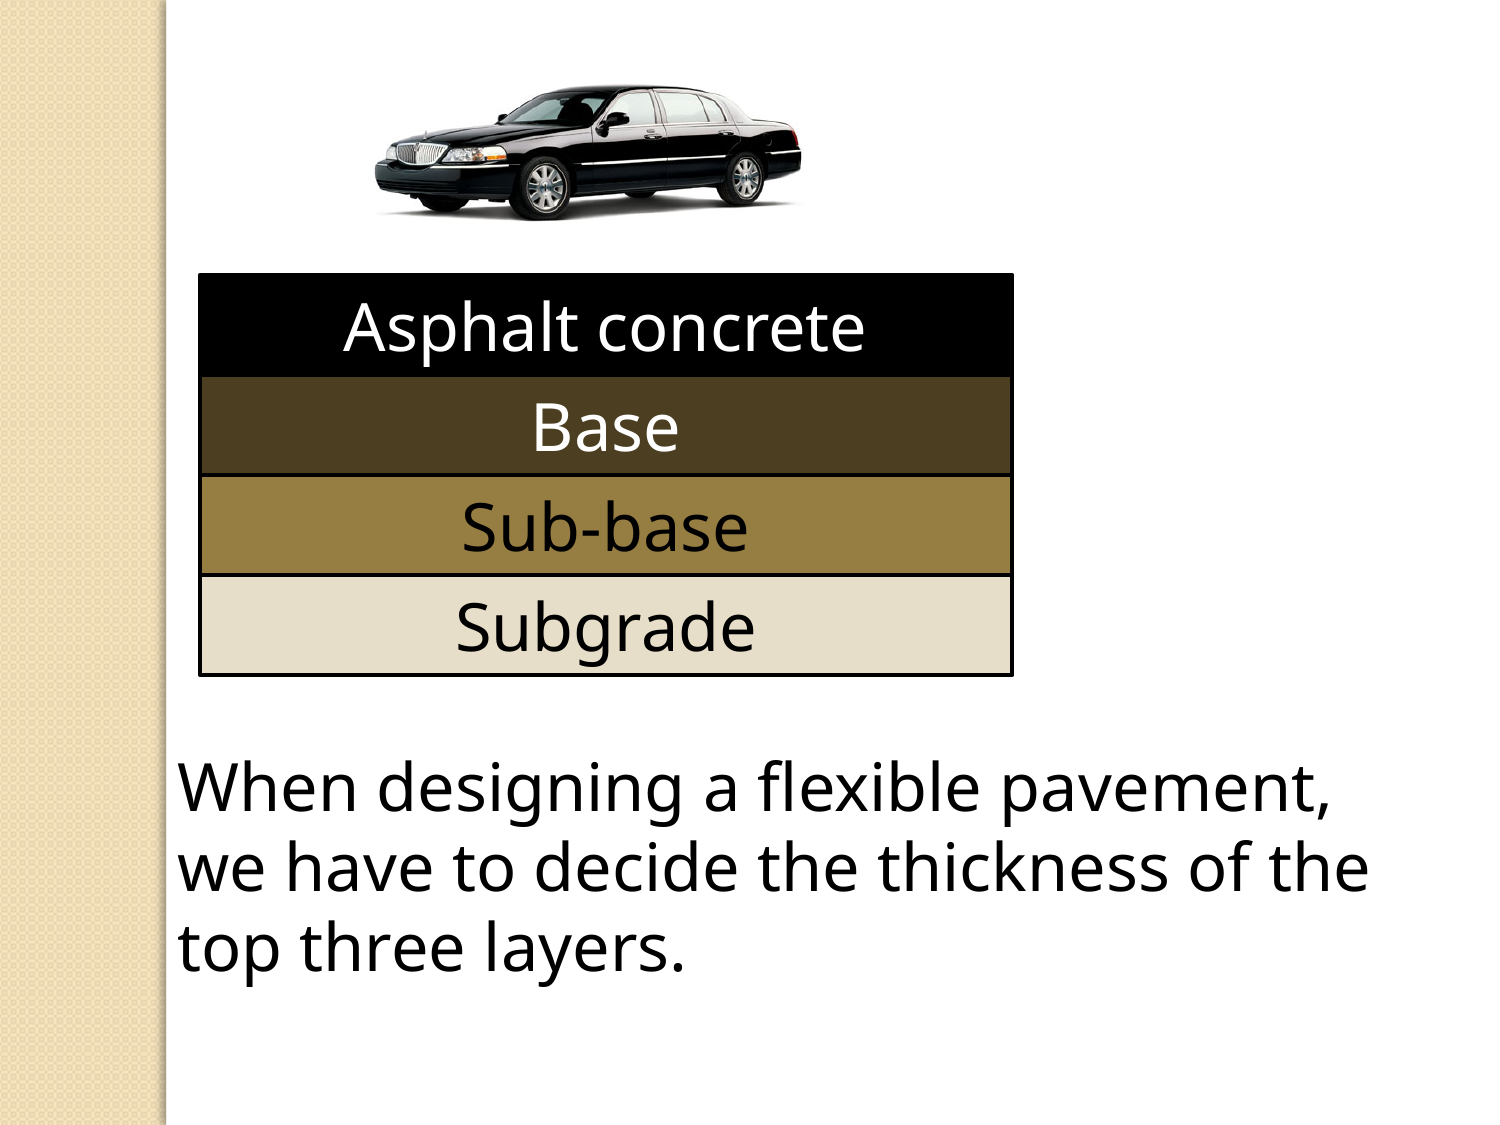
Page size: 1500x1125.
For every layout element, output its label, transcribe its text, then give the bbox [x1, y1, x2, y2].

text_box When designing a flexible pavement, we have to decide the thickness of the top three layers. [162, 737, 1400, 993]
text_box Sub-base [198, 473, 1014, 573]
text_box Asphalt concrete [198, 273, 1014, 373]
text_box Subgrade [198, 573, 1014, 677]
picture [362, 37, 813, 263]
text_box Base [198, 373, 1014, 473]
